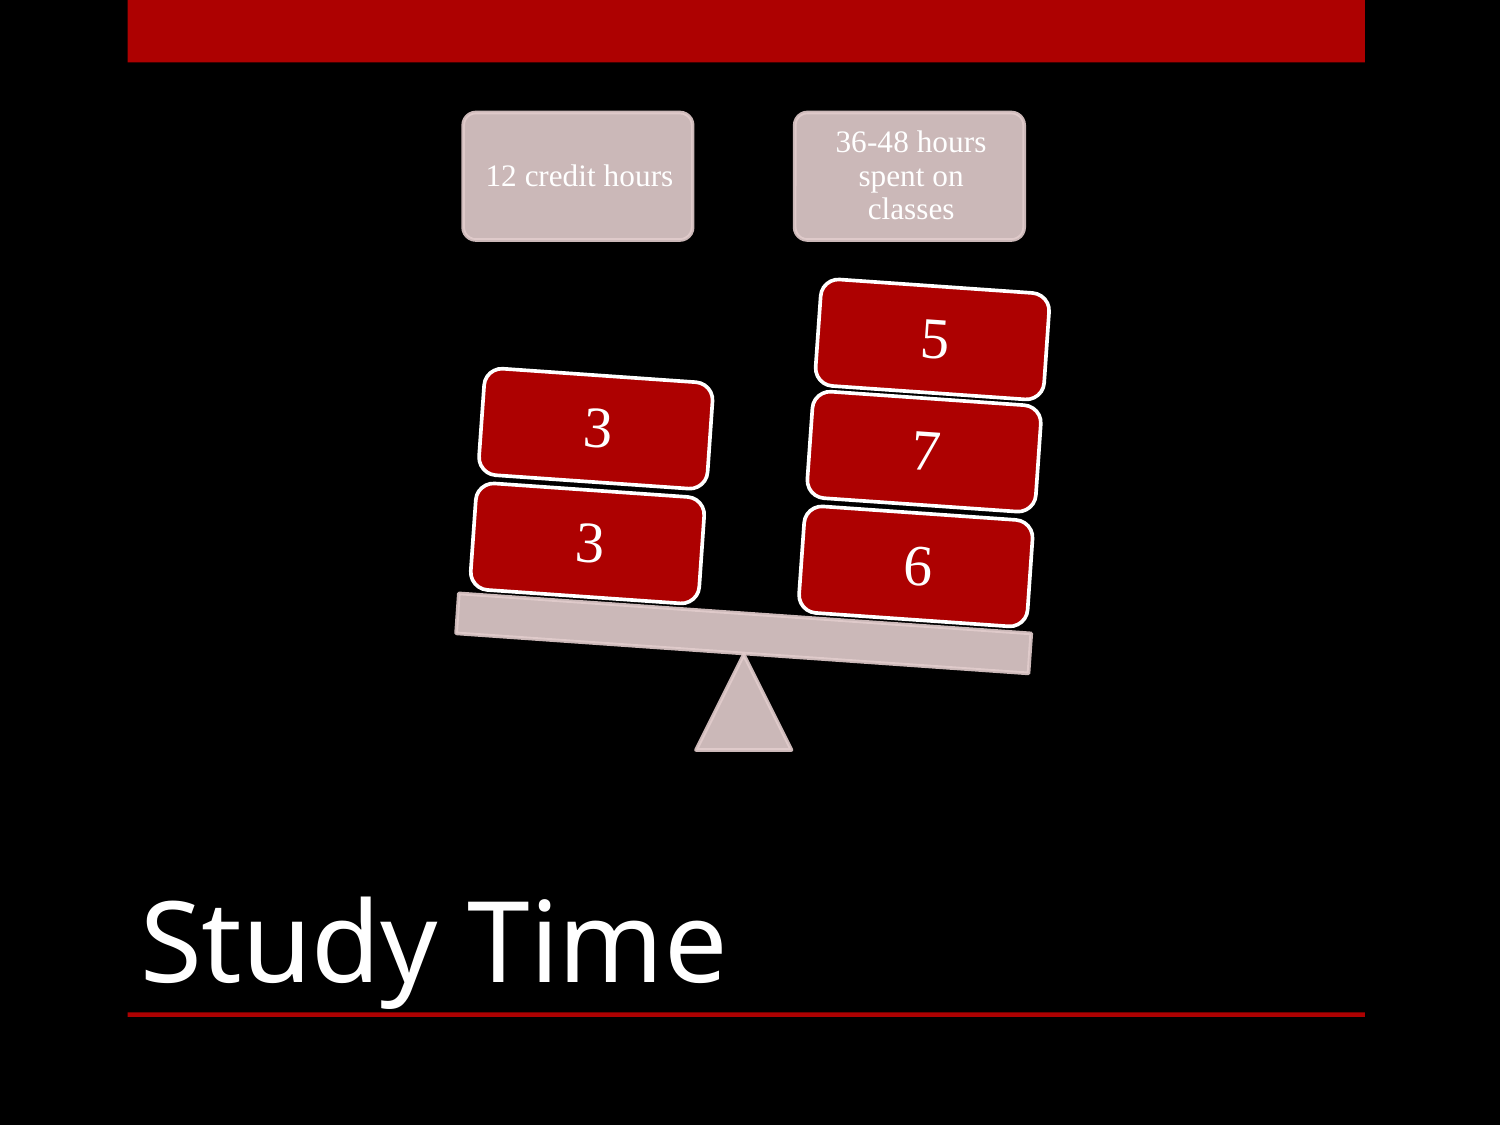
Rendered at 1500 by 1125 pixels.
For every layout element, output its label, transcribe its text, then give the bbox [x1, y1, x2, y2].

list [124, 111, 1364, 751]
title Study Time [125, 760, 1238, 1013]
